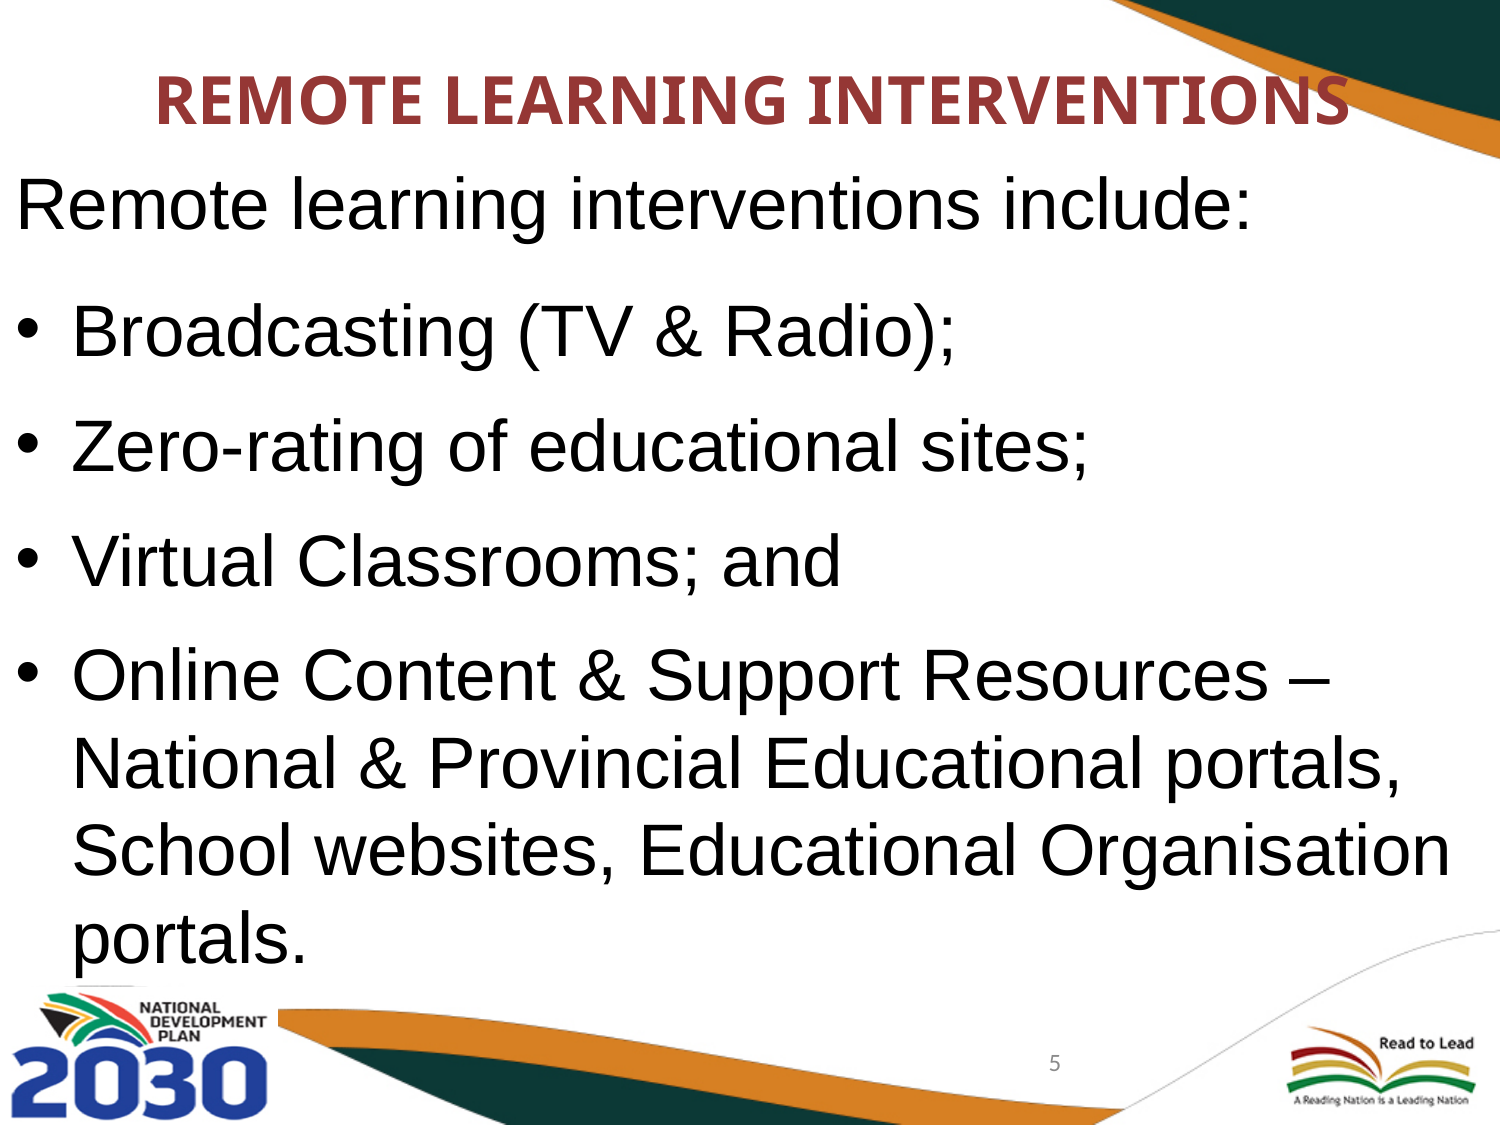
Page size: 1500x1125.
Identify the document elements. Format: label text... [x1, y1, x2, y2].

list Remote learning interventions include: Broadcasting (TV & Radio); Zero-rating of educational sites; Virtual Classrooms; and Online Content & Support Resources – National & Provincial Educational portals, School websites, Educational Organisation portals. [0, 149, 1483, 1012]
text_box REMOTE LEARNING INTERVENTIONS [5, 50, 1500, 146]
picture [0, 0, 1500, 1125]
text_box 5 [1033, 1031, 1384, 1092]
